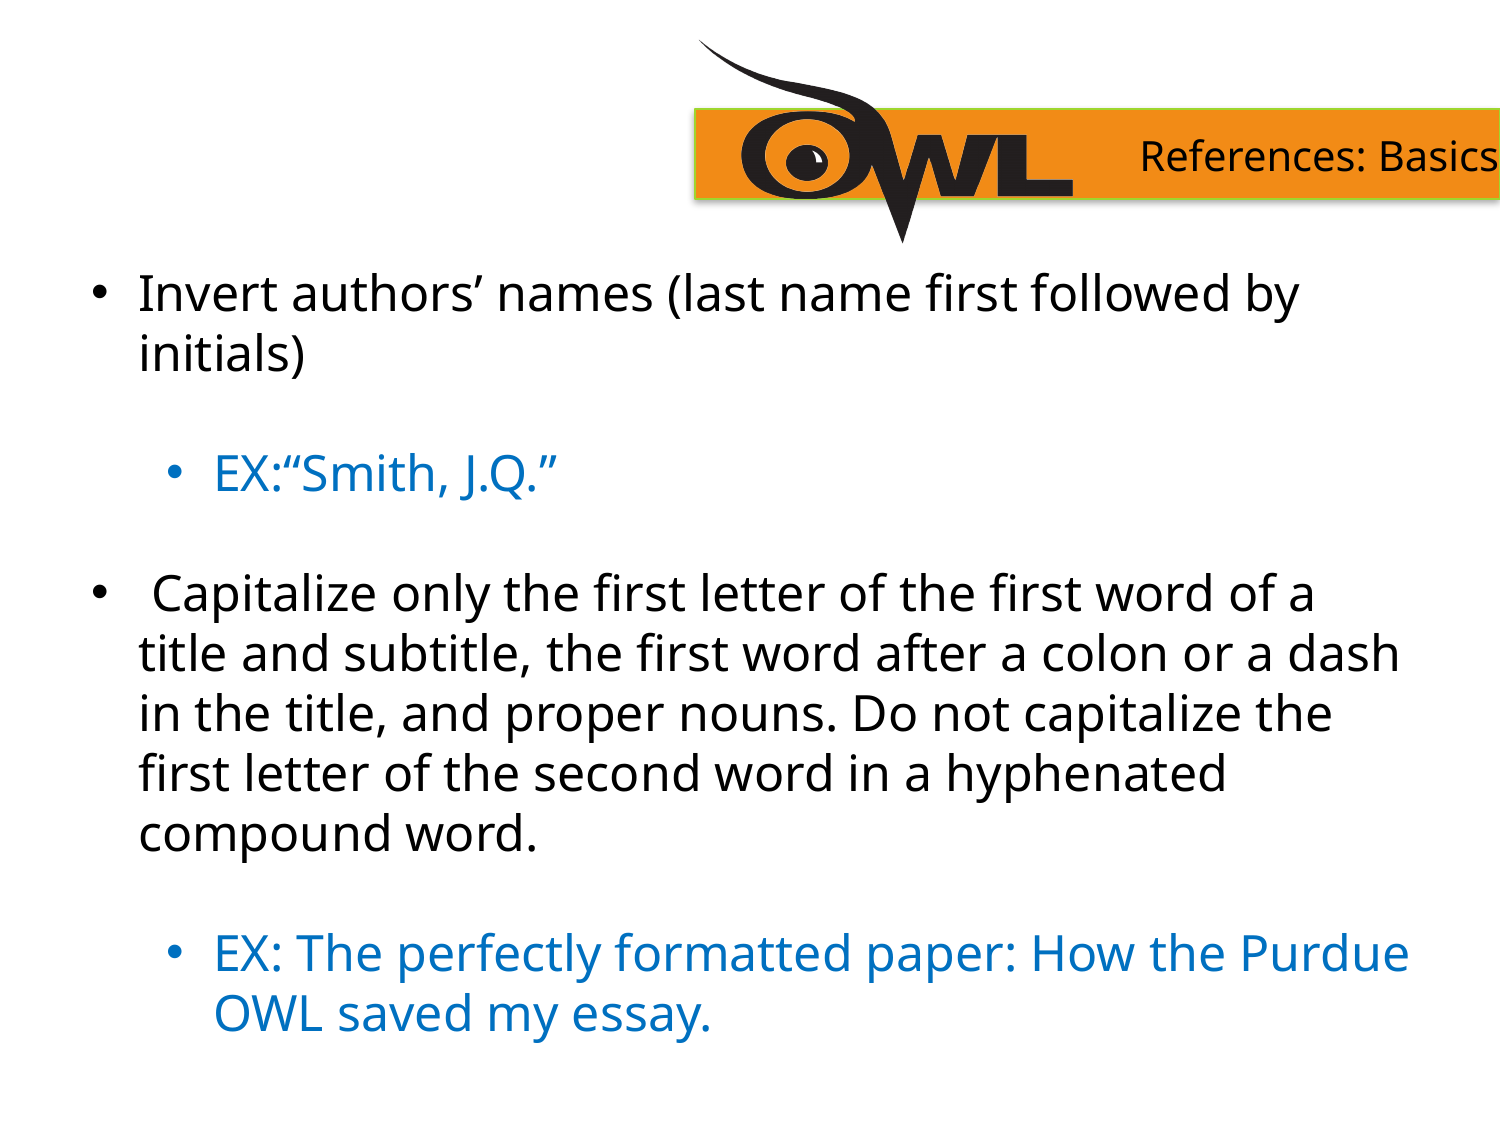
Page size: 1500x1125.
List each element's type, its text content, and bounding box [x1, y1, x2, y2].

text_box Invert authors’ names (last name first followed by initials) EX:“Smith, J.Q.” Capitalize only the first letter of the first word of a title and subtitle, the first word after a colon or a dash in the title, and proper nouns. Do not capitalize the first letter of the second word in a hyphenated compound word. EX: The perfectly formatted paper: How the Purdue OWL saved my essay. [76, 254, 1430, 1049]
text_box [694, 35, 1500, 245]
